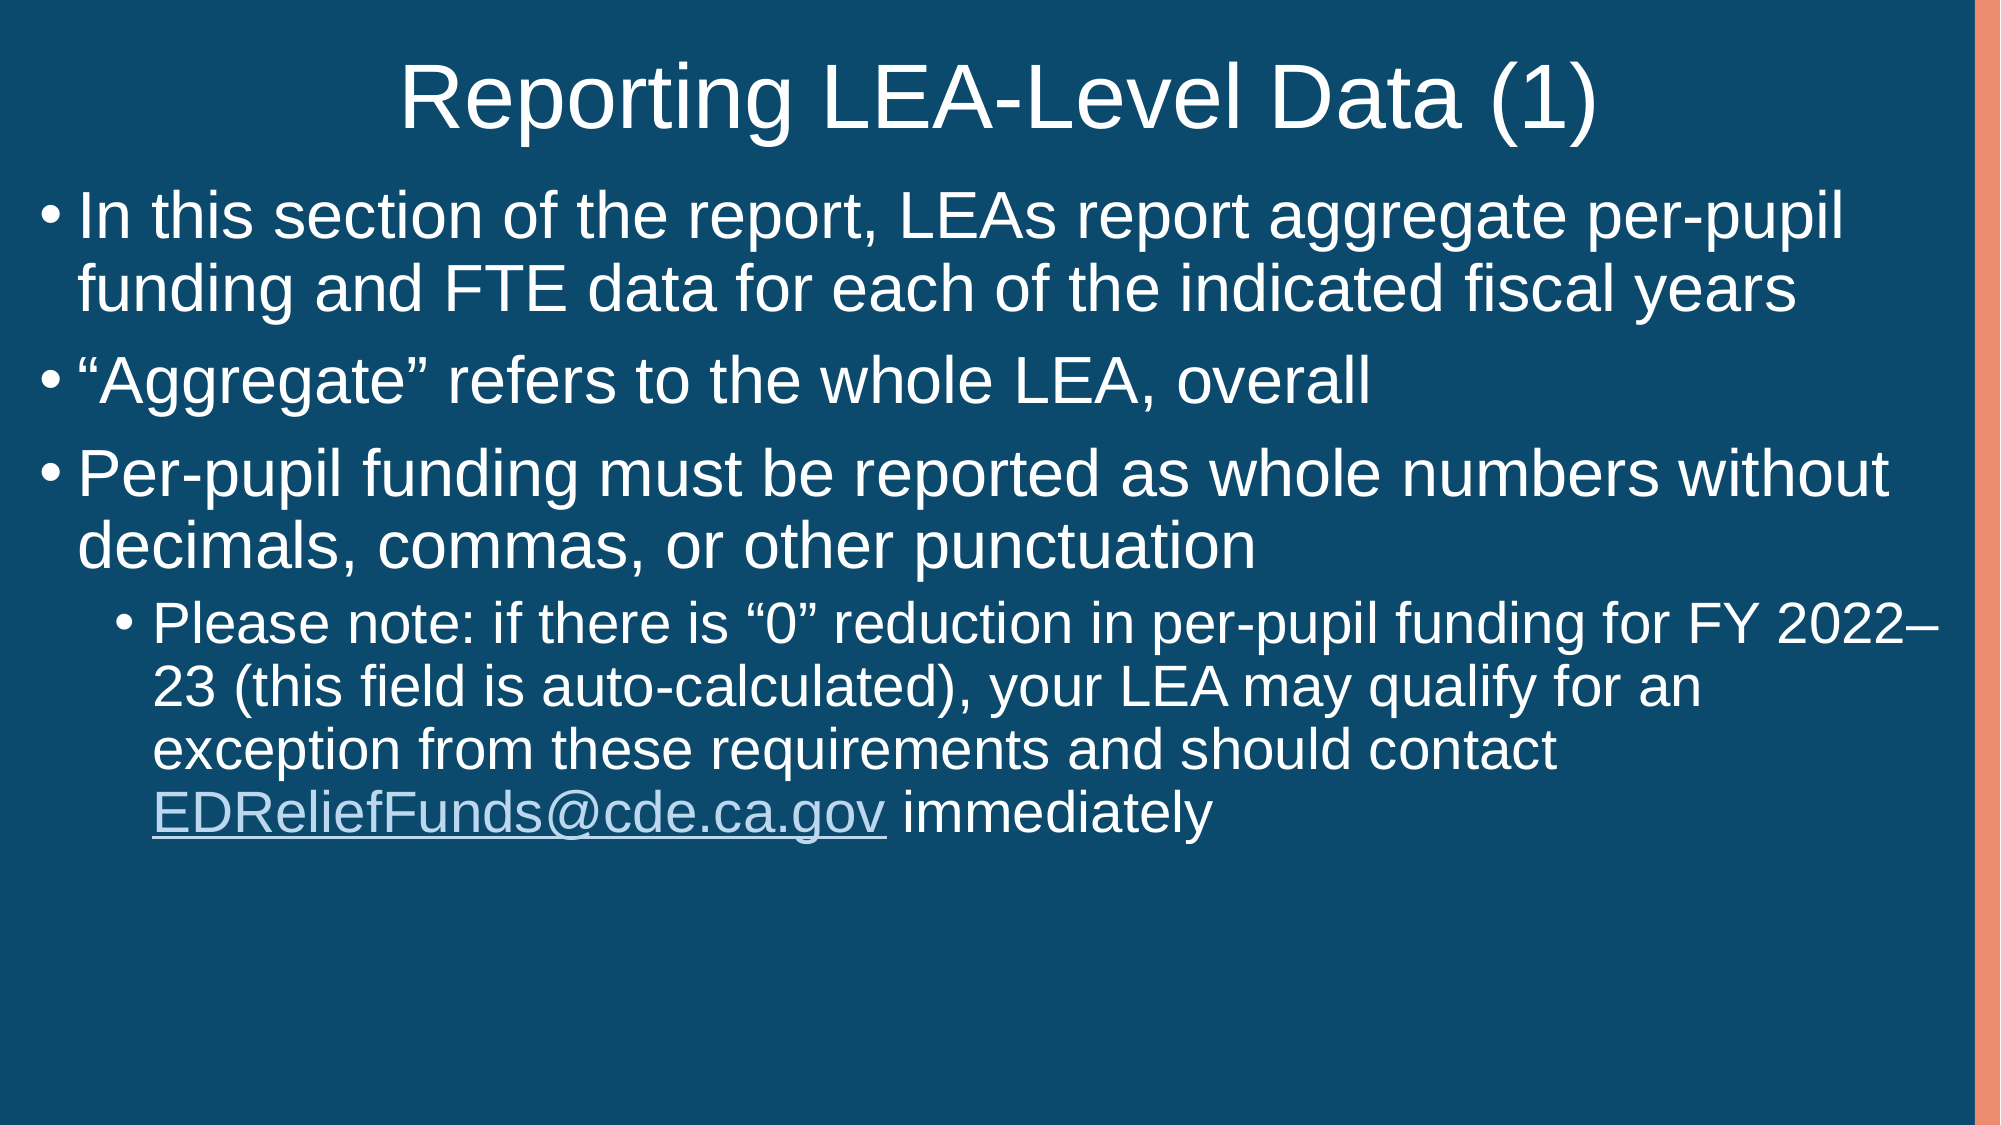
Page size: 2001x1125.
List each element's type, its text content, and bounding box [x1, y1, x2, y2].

list In this section of the report, LEAs report aggregate per-pupil funding and FTE data for each of the indicated fiscal years “Aggregate” refers to the whole LEA, overall Per-pupil funding must be reported as whole numbers without decimals, commas, or other punctuation Please note: if there is “0” reduction in per-pupil funding for FY 2022–23 (this field is auto-calculated), your LEA may qualify for an exception from these requirements and should contact EDReliefFunds@cde.ca.gov immediately [24, 173, 1975, 1092]
title Reporting LEA-Level Data (1) [24, 0, 1975, 173]
